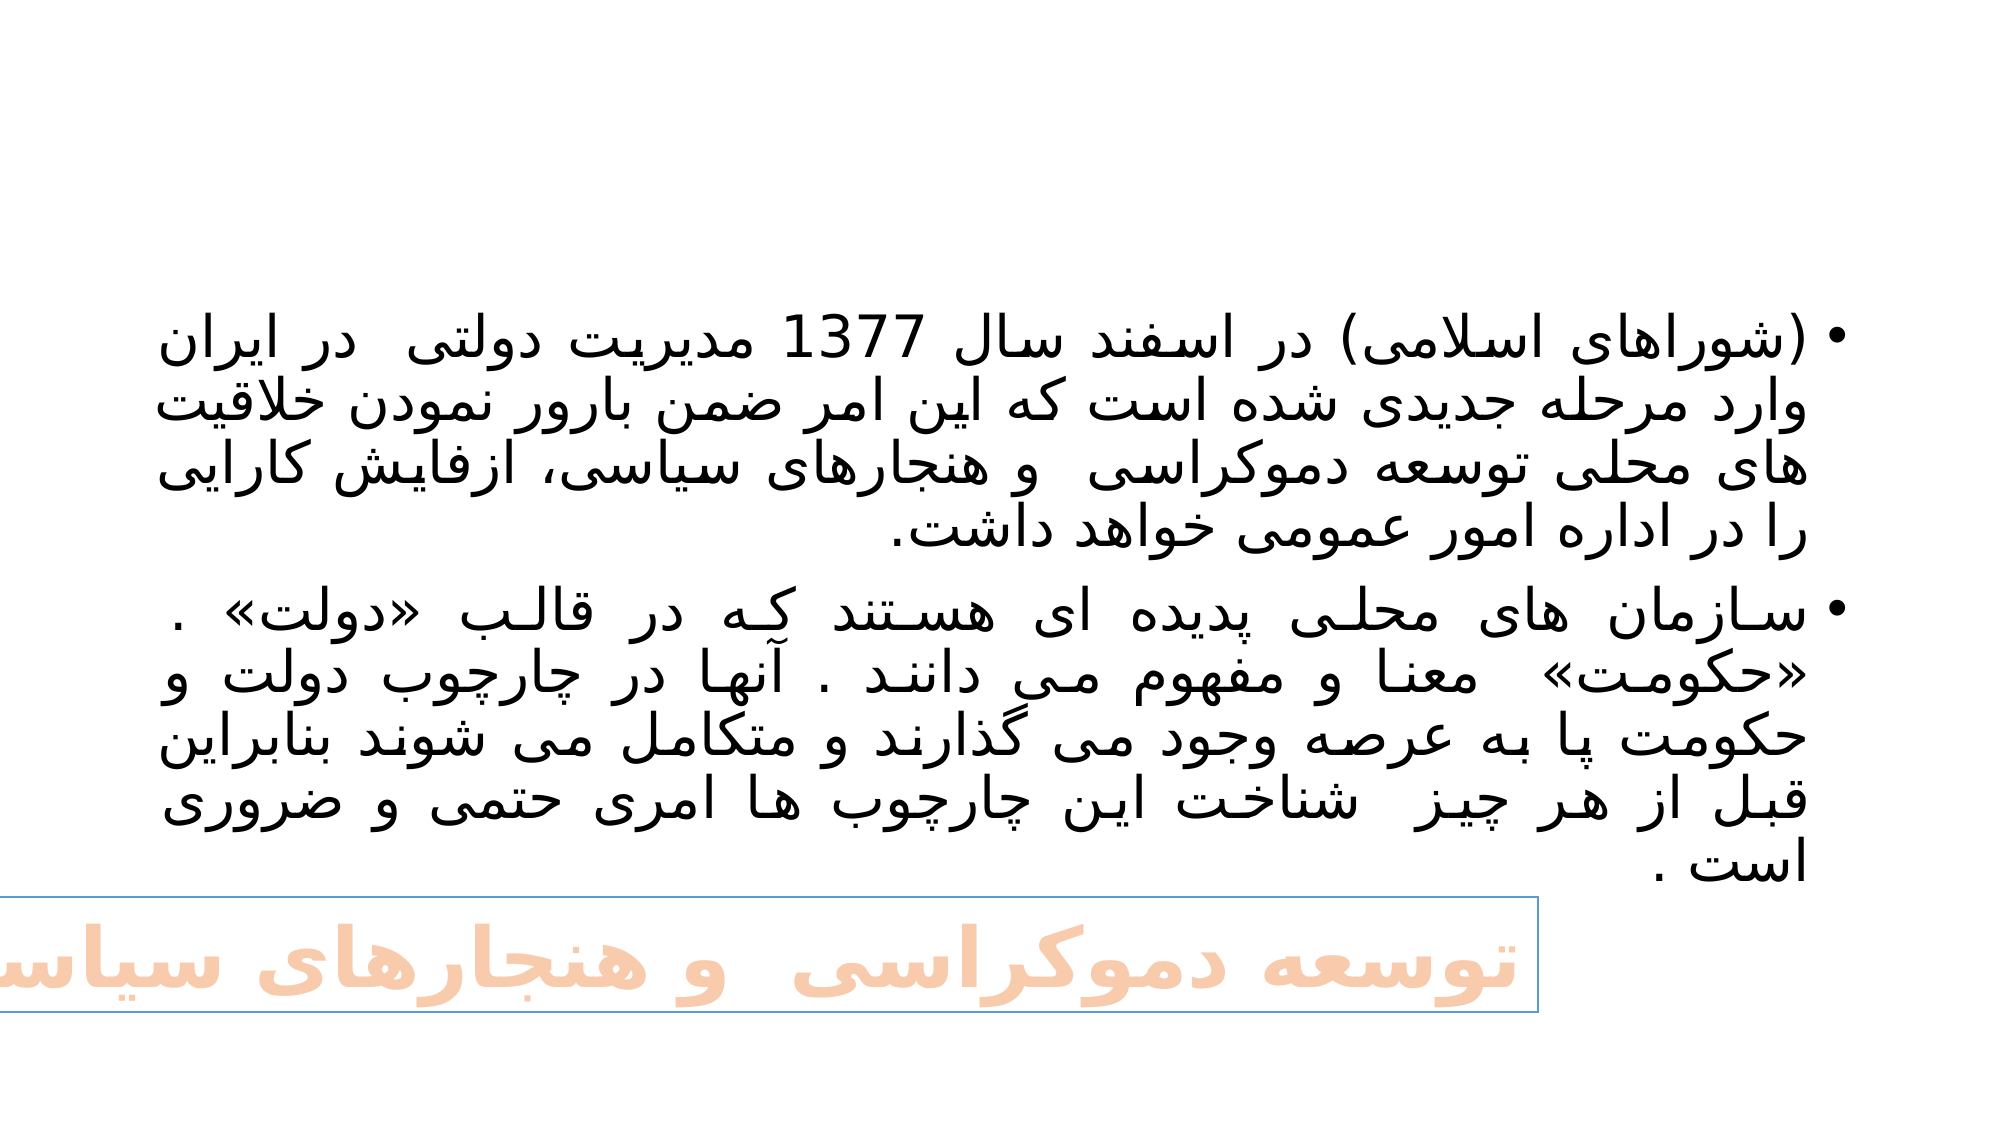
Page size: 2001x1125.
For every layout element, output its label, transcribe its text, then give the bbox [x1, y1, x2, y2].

text_box توسعه دموکراسی و هنجارهای سیاسی [0, 896, 1539, 1013]
list (شوراهای اسلامی) در اسفند سال 1377 مدیریت دولتی در ایران وارد مرحله جدیدی شده است که این امر ضمن بارور نمودن خلاقیت های محلی توسعه دموکراسی و هنجارهای سیاسی، ازفایش کارایی را در اداره امور عمومی خواهد داشت. سازمان های محلی پدیده ای هستند که در قالب «دولت» . «حکومت» معنا و مفهوم می دانند . آنها در چارچوب دولت و حکومت پا به عرصه وجود می گذارند و متکامل می شوند بنابراین قبل از هر چیز شناخت این چارچوب ها امری حتمی و ضروری است . [137, 299, 1863, 1014]
